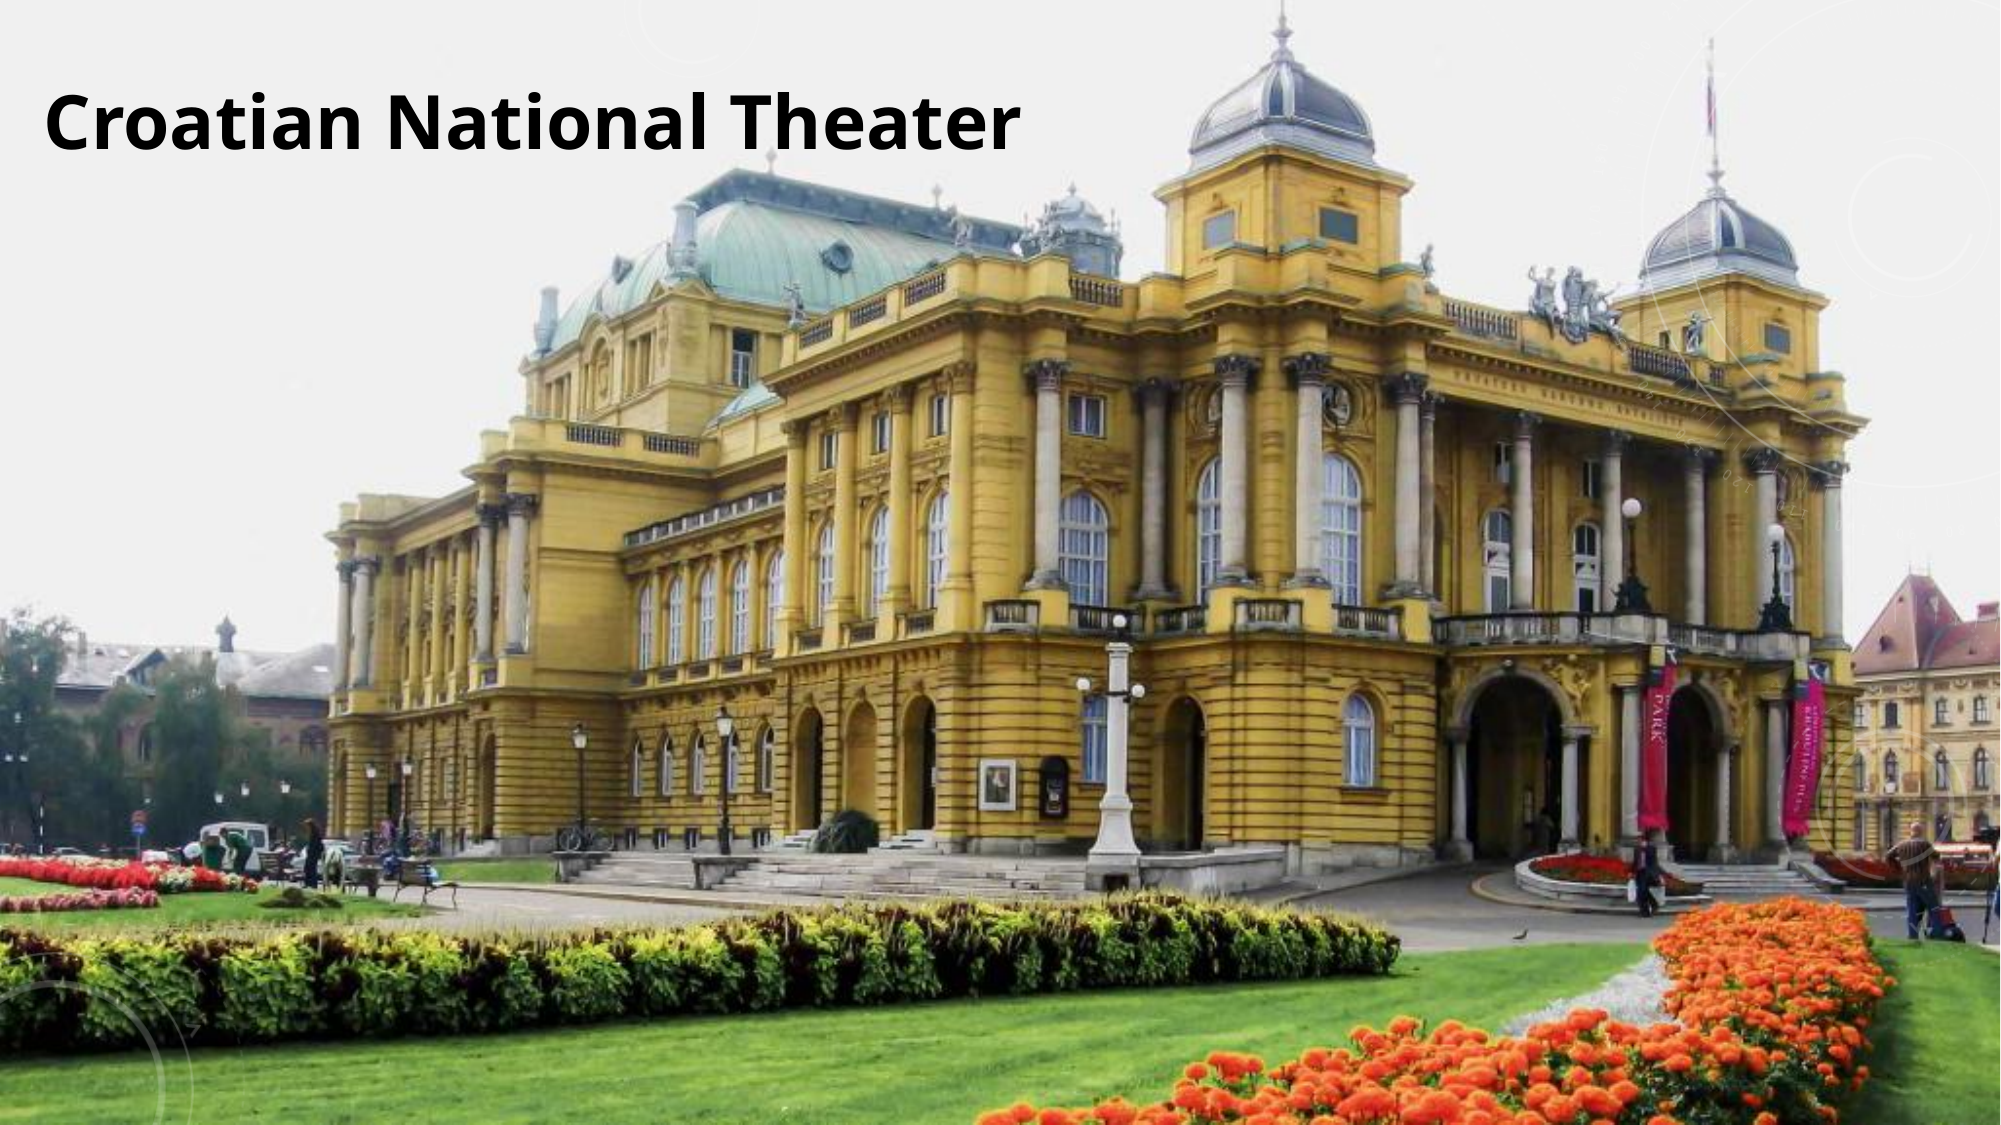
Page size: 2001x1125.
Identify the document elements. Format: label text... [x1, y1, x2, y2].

title Croatian National Theater [28, 0, 1691, 239]
picture [0, 0, 2001, 1125]
